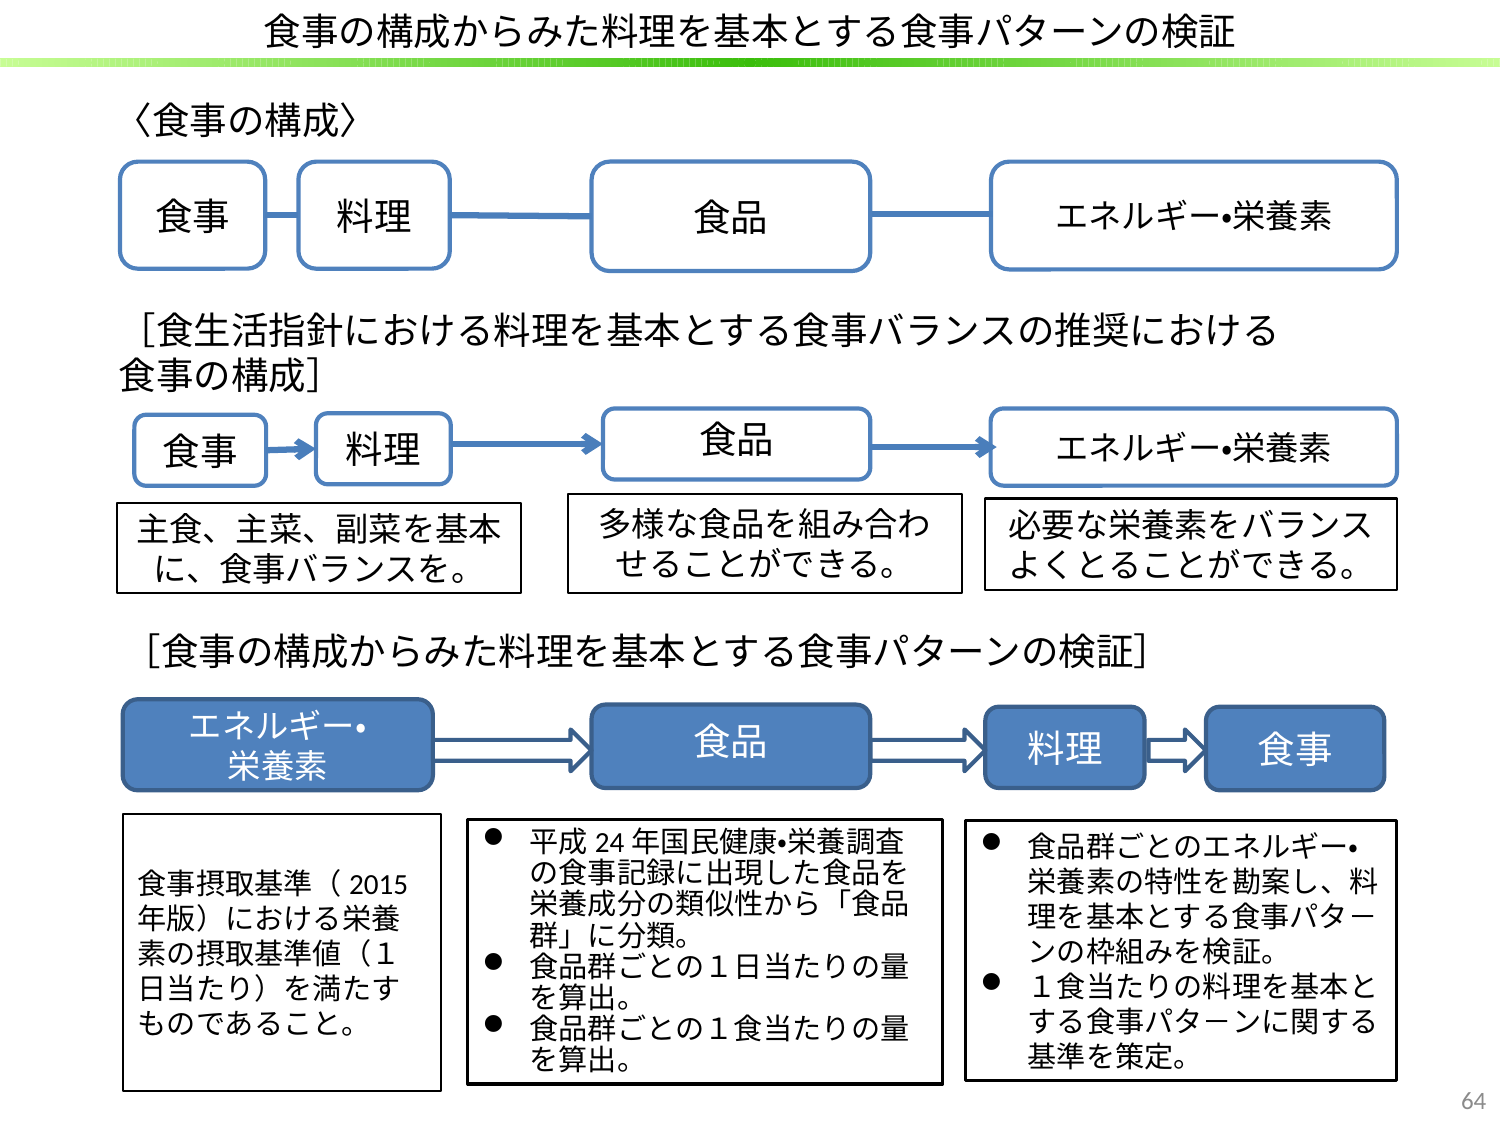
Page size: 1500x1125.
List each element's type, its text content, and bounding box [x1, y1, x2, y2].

text_box 食事の構成からみた料理を基本とする食事パターンの検証 [0, 0, 1500, 57]
text_box [0, 57, 1500, 68]
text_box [100, 89, 1398, 1091]
slide_number 64 [1151, 1069, 1500, 1125]
